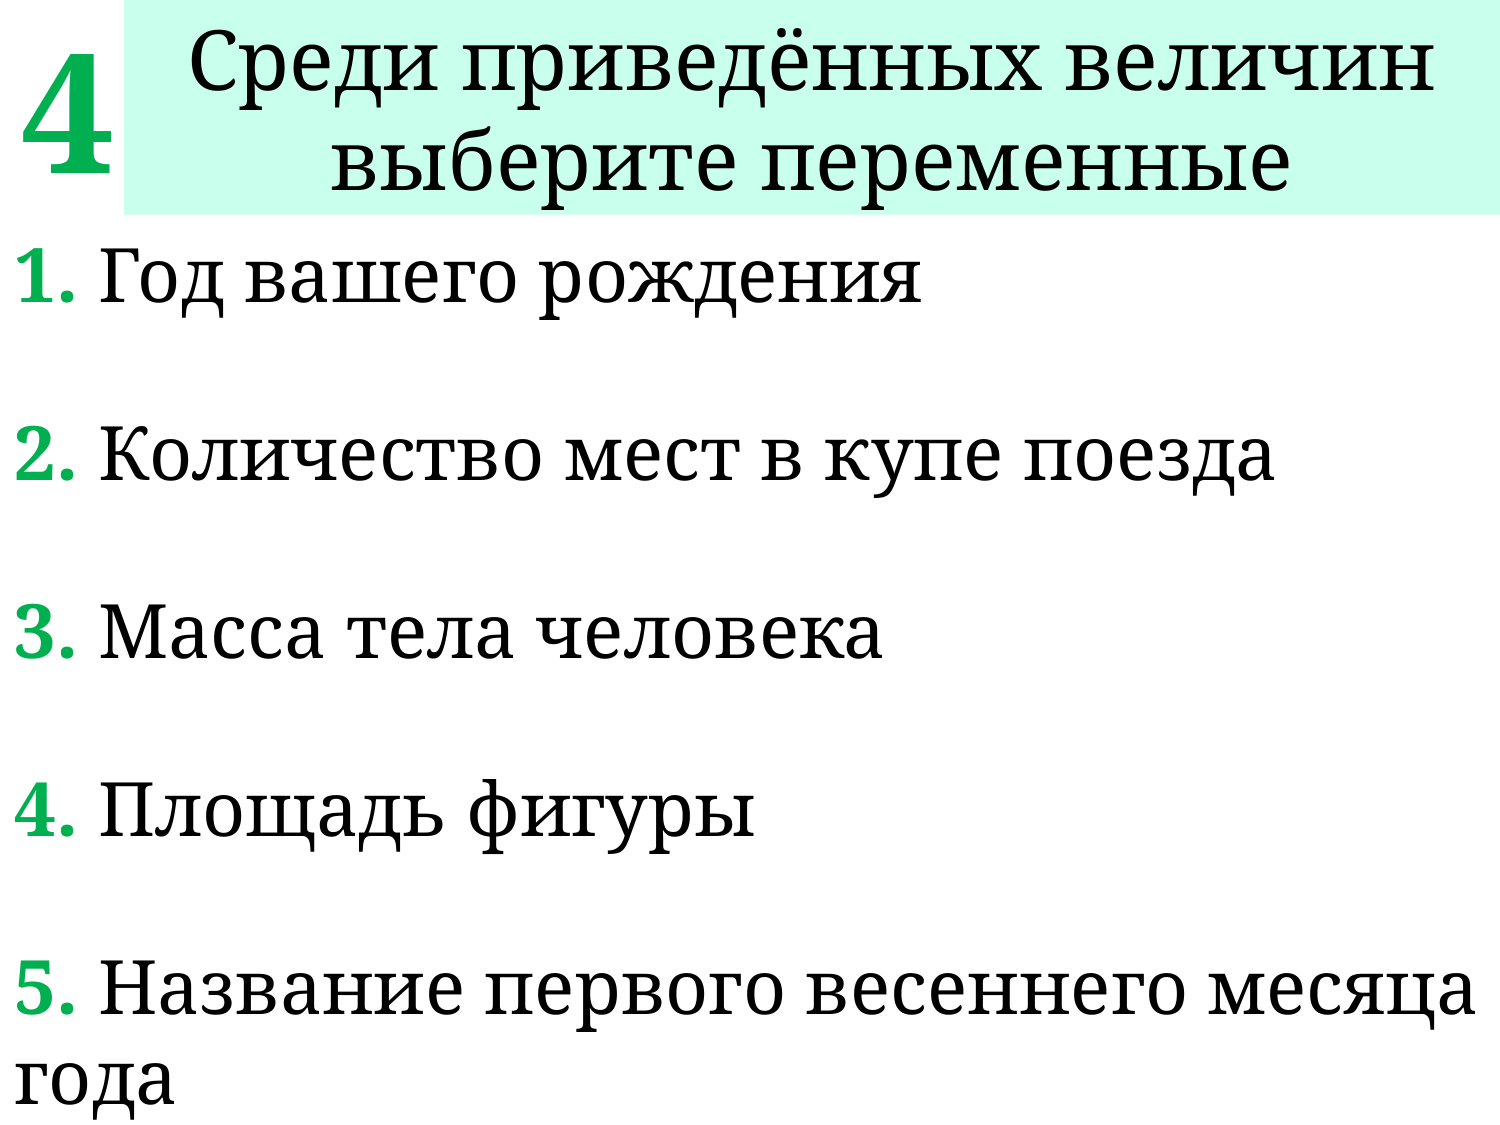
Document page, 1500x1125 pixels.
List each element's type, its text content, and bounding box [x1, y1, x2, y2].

text_box 3. Масса тела человека [0, 576, 1500, 681]
text_box Среди приведённых величин выберите переменные [136, 0, 1500, 215]
text_box 2. Количество мест в купе поезда [0, 398, 1500, 503]
text_box 4. Площадь фигуры [0, 754, 1500, 860]
text_box 4 [0, 0, 136, 215]
text_box 1. Год вашего рождения [0, 219, 1500, 325]
text_box 5. Название первого весеннего месяца года [0, 932, 1500, 1125]
